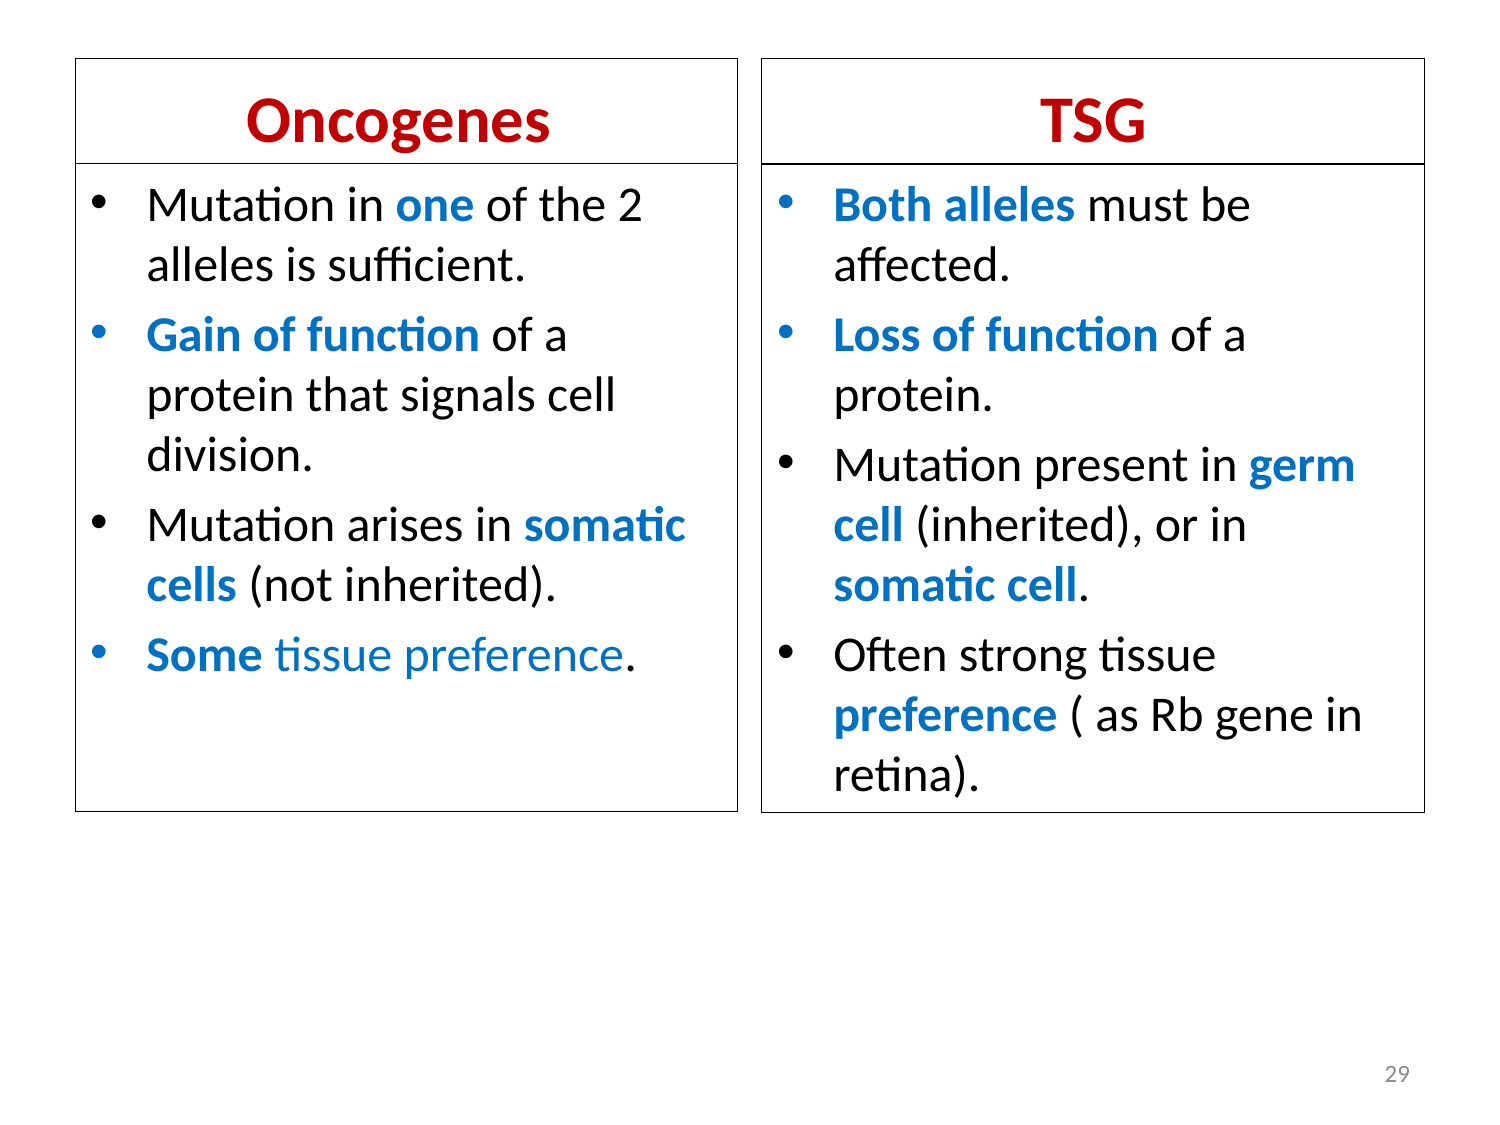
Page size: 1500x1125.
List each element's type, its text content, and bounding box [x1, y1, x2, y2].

list Oncogenes [75, 58, 738, 163]
slide_number 29 [1074, 1042, 1425, 1103]
list Both alleles must be affected. Loss of function of a protein. Mutation present in germ cell (inherited), or in somatic cell. Often strong tissue preference ( as Rb gene in retina). [761, 164, 1425, 813]
list Mutation in one of the 2 alleles is sufficient. Gain of function of a protein that signals cell division. Mutation arises in somatic cells (not inherited). Some tissue preference. [75, 163, 738, 812]
list TSG [761, 58, 1425, 164]
